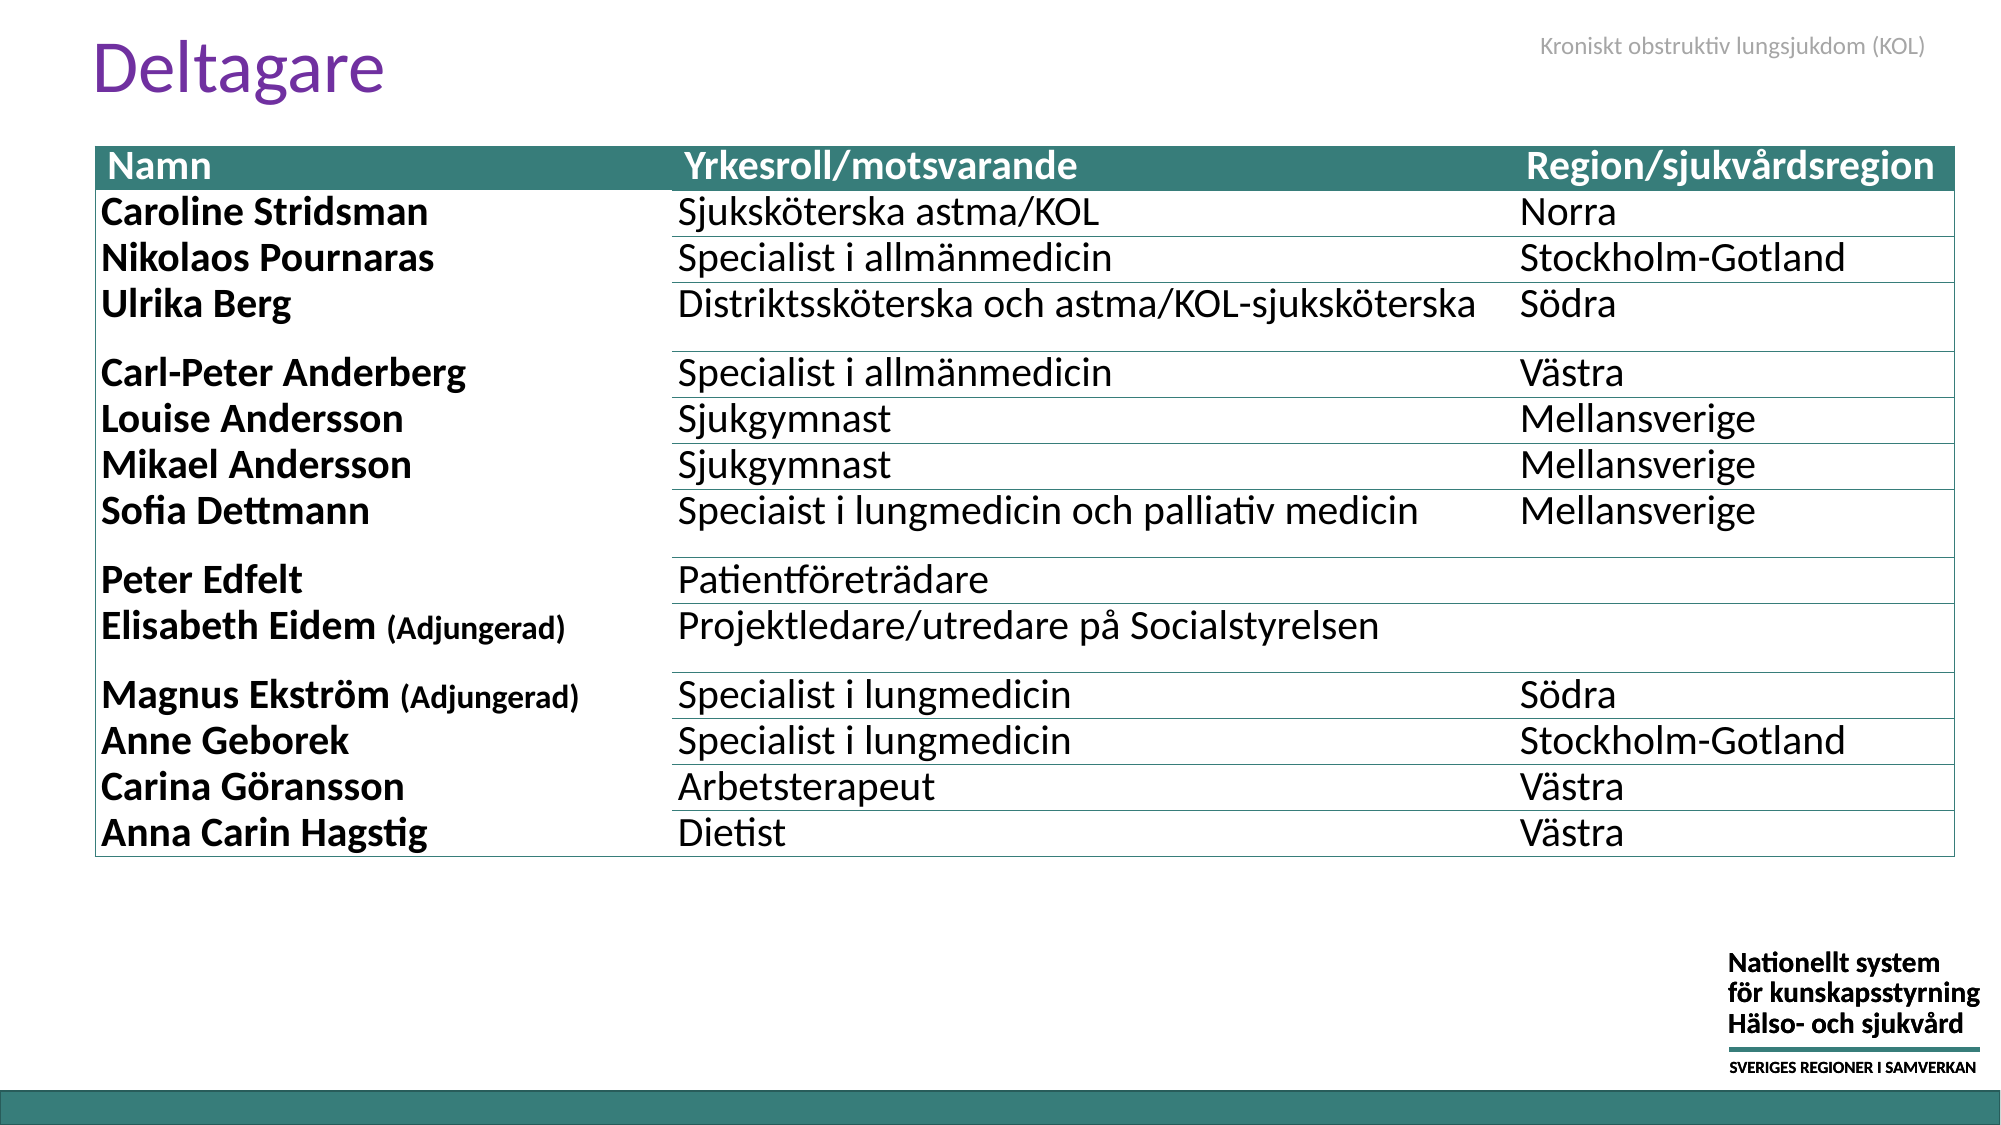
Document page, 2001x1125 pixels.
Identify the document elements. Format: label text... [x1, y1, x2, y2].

table_header Yrkesroll/motsvarande [672, 147, 1514, 190]
table_cell Södra [1514, 283, 1954, 351]
table_cell Sjukgymnast [672, 444, 1514, 489]
table_cell Specialist i lungmedicin [672, 719, 1514, 764]
table_cell Stockholm-Gotland [1514, 237, 1954, 282]
table_cell Specialist i allmänmedicin [672, 237, 1514, 282]
table_cell Patientföreträdare [672, 558, 1514, 603]
table_cell Specialist i lungmedicin [672, 673, 1514, 718]
table_cell Dietist [672, 811, 1514, 856]
table_cell Arbetsterapeut [672, 765, 1514, 810]
table_cell Carl-Peter Anderberg [96, 351, 672, 397]
table_cell Västra [1514, 352, 1954, 397]
table_cell [1514, 558, 1954, 603]
table_cell Sjuksköterska astma/KOL [672, 191, 1514, 236]
table_cell Projektledare/utredare på Socialstyrelsen [672, 604, 1514, 672]
table_cell Norra [1514, 191, 1954, 236]
table_cell Peter Edfelt [96, 558, 672, 604]
table_cell Caroline Stridsman [96, 190, 672, 236]
title Deltagare [77, 5, 1803, 130]
table_cell Anna Carin Hagstig [96, 811, 672, 856]
table_cell [1514, 604, 1954, 672]
table_cell Stockholm-Gotland [1514, 719, 1954, 764]
table_cell Distriktssköterska och astma/KOL-sjuksköterska [672, 283, 1514, 351]
table_cell Speciaist i lungmedicin och palliativ medicin [672, 490, 1514, 557]
table_cell Sofia Dettmann [96, 489, 672, 558]
table_cell Mellansverige [1514, 444, 1954, 489]
table_cell Carina Göransson [96, 765, 672, 811]
table_cell Nikolaos Pournaras [96, 236, 672, 282]
table_cell Södra [1514, 673, 1954, 718]
table_cell Mellansverige [1514, 398, 1954, 443]
table_cell Västra [1514, 811, 1954, 856]
table_cell Ulrika Berg [96, 282, 672, 351]
table_cell Magnus Ekström (Adjungerad) [96, 673, 672, 719]
table_cell Louise Andersson [96, 397, 672, 443]
text_box Kroniskt obstruktiv lungsjukdom (KOL) [1525, 22, 1945, 67]
table_cell Västra [1514, 765, 1954, 810]
table_cell Sjukgymnast [672, 398, 1514, 443]
table_cell Mikael Andersson [96, 443, 672, 489]
table_cell Anne Geborek [96, 719, 672, 765]
table_header Namn [96, 147, 672, 190]
table_header Region/sjukvårdsregion [1514, 147, 1954, 190]
table_cell Elisabeth Eidem (Adjungerad) [96, 604, 672, 673]
table_cell Specialist i allmänmedicin [672, 352, 1514, 397]
table_cell Mellansverige [1514, 490, 1954, 557]
